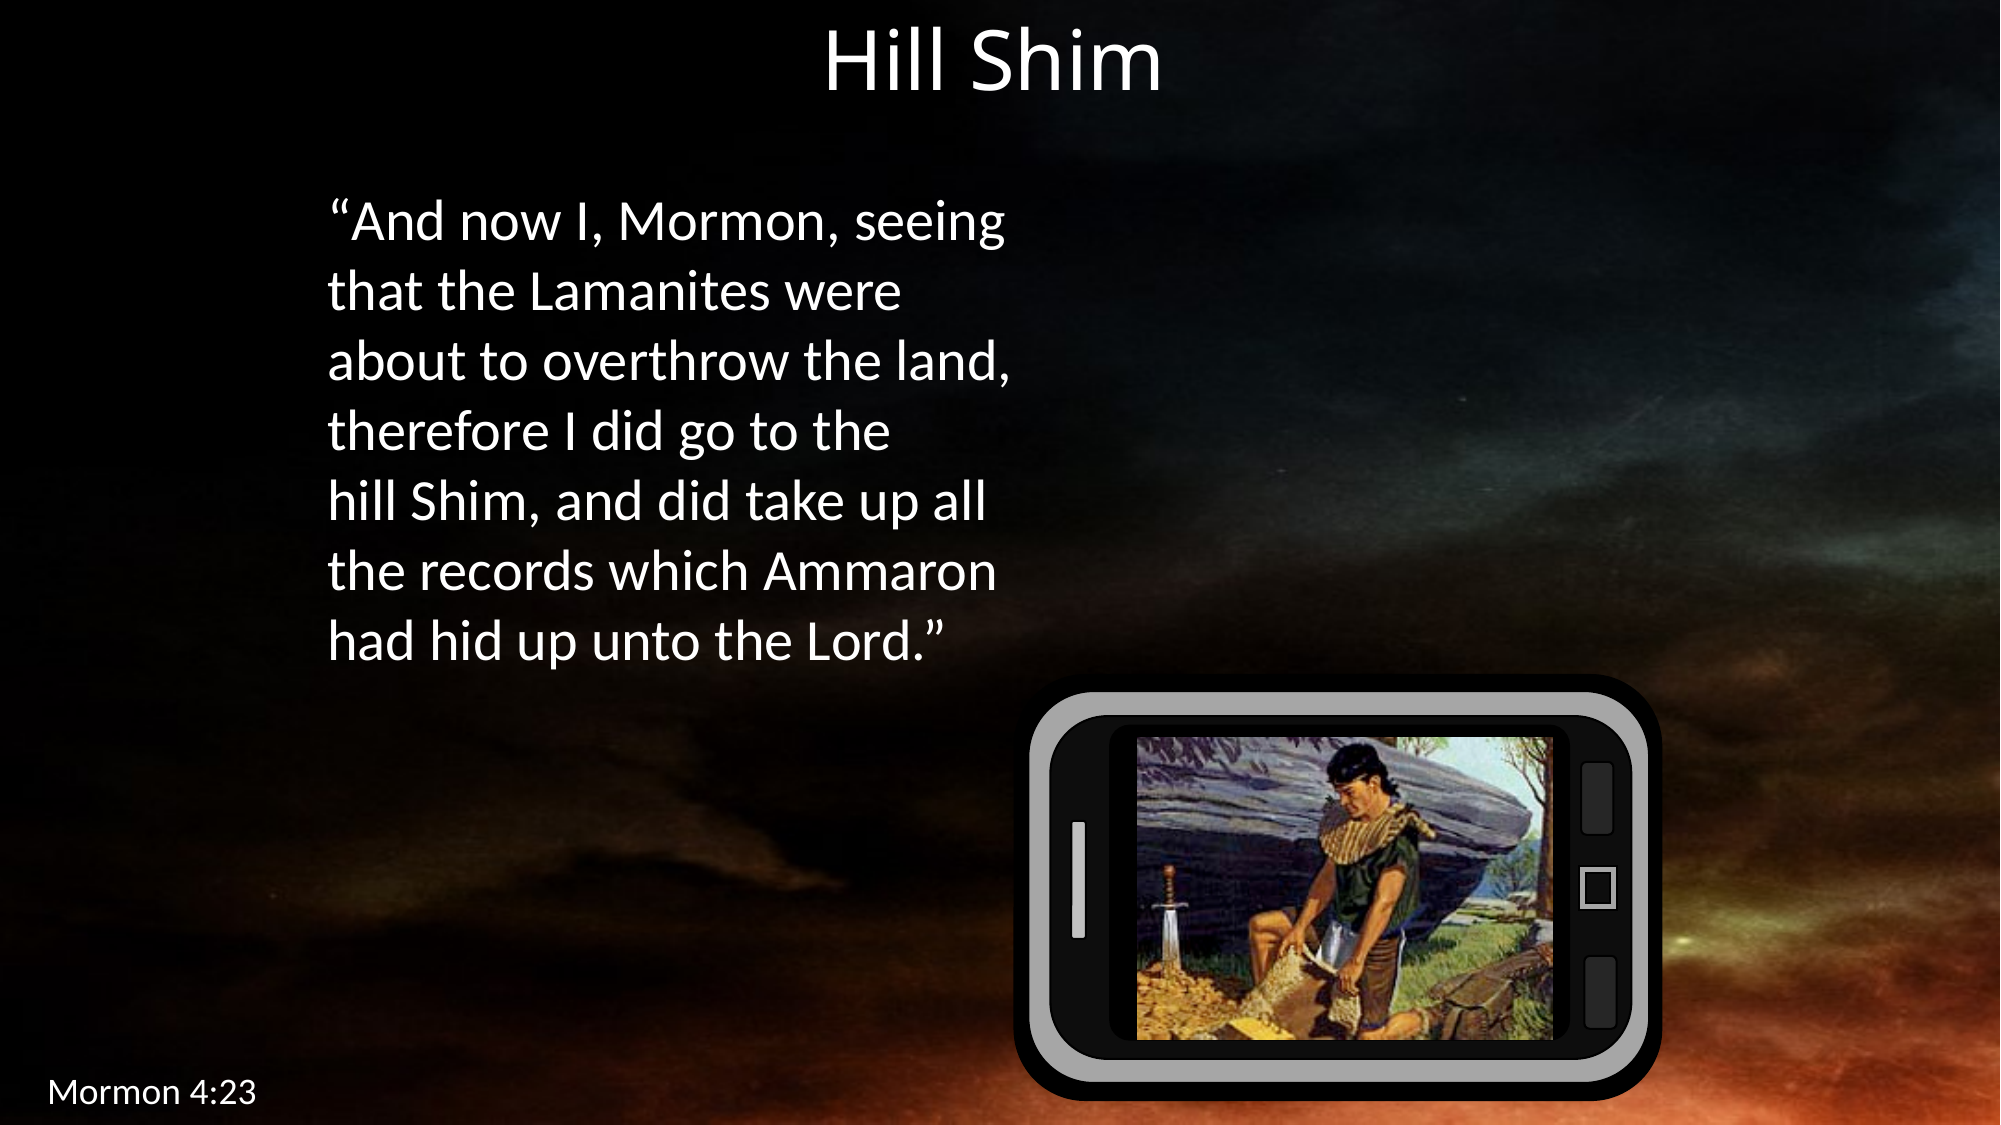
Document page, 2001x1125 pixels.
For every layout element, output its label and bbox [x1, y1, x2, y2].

picture [0, 0, 2000, 1125]
text_box [1125, 564, 1551, 1125]
